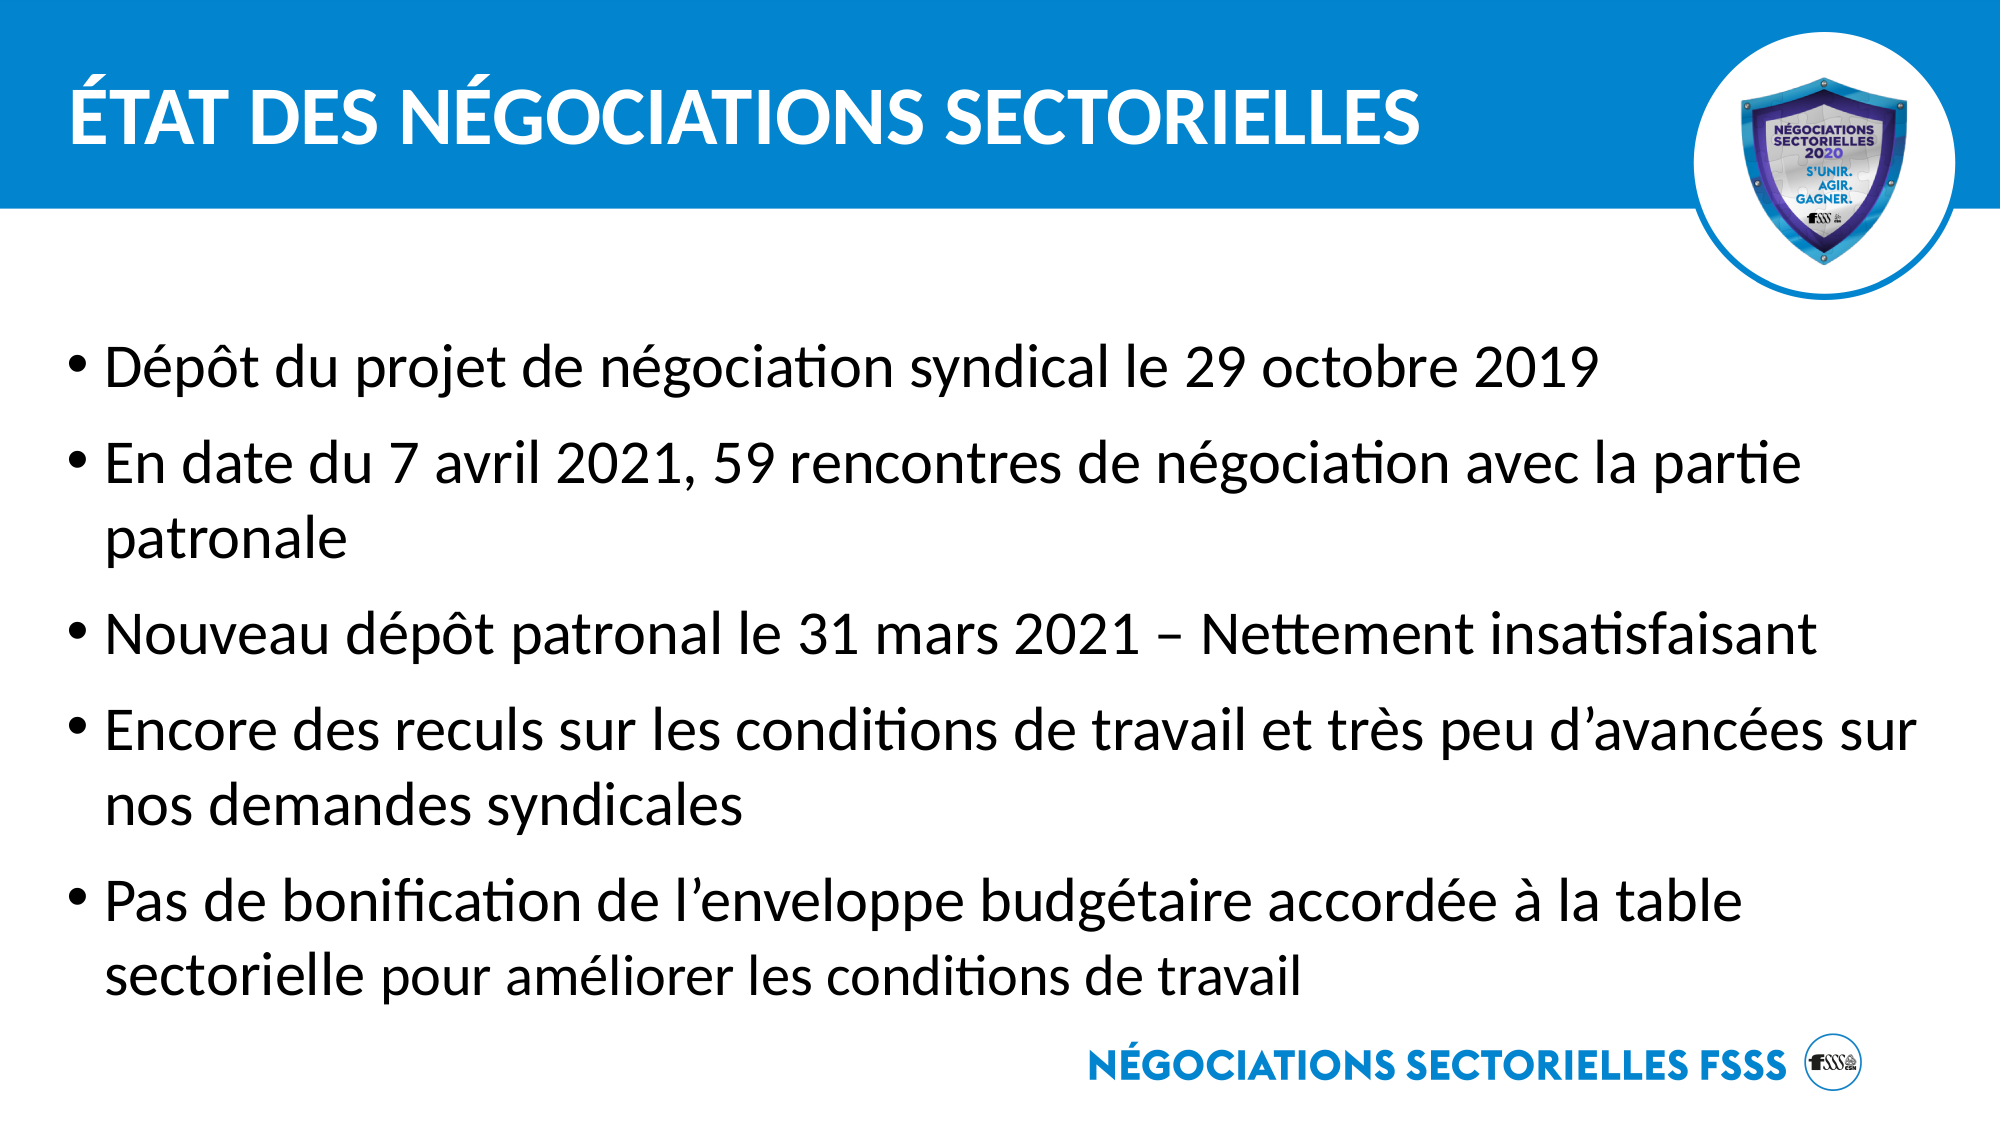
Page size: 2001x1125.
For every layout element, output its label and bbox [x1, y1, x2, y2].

list [0, 0, 2000, 1125]
